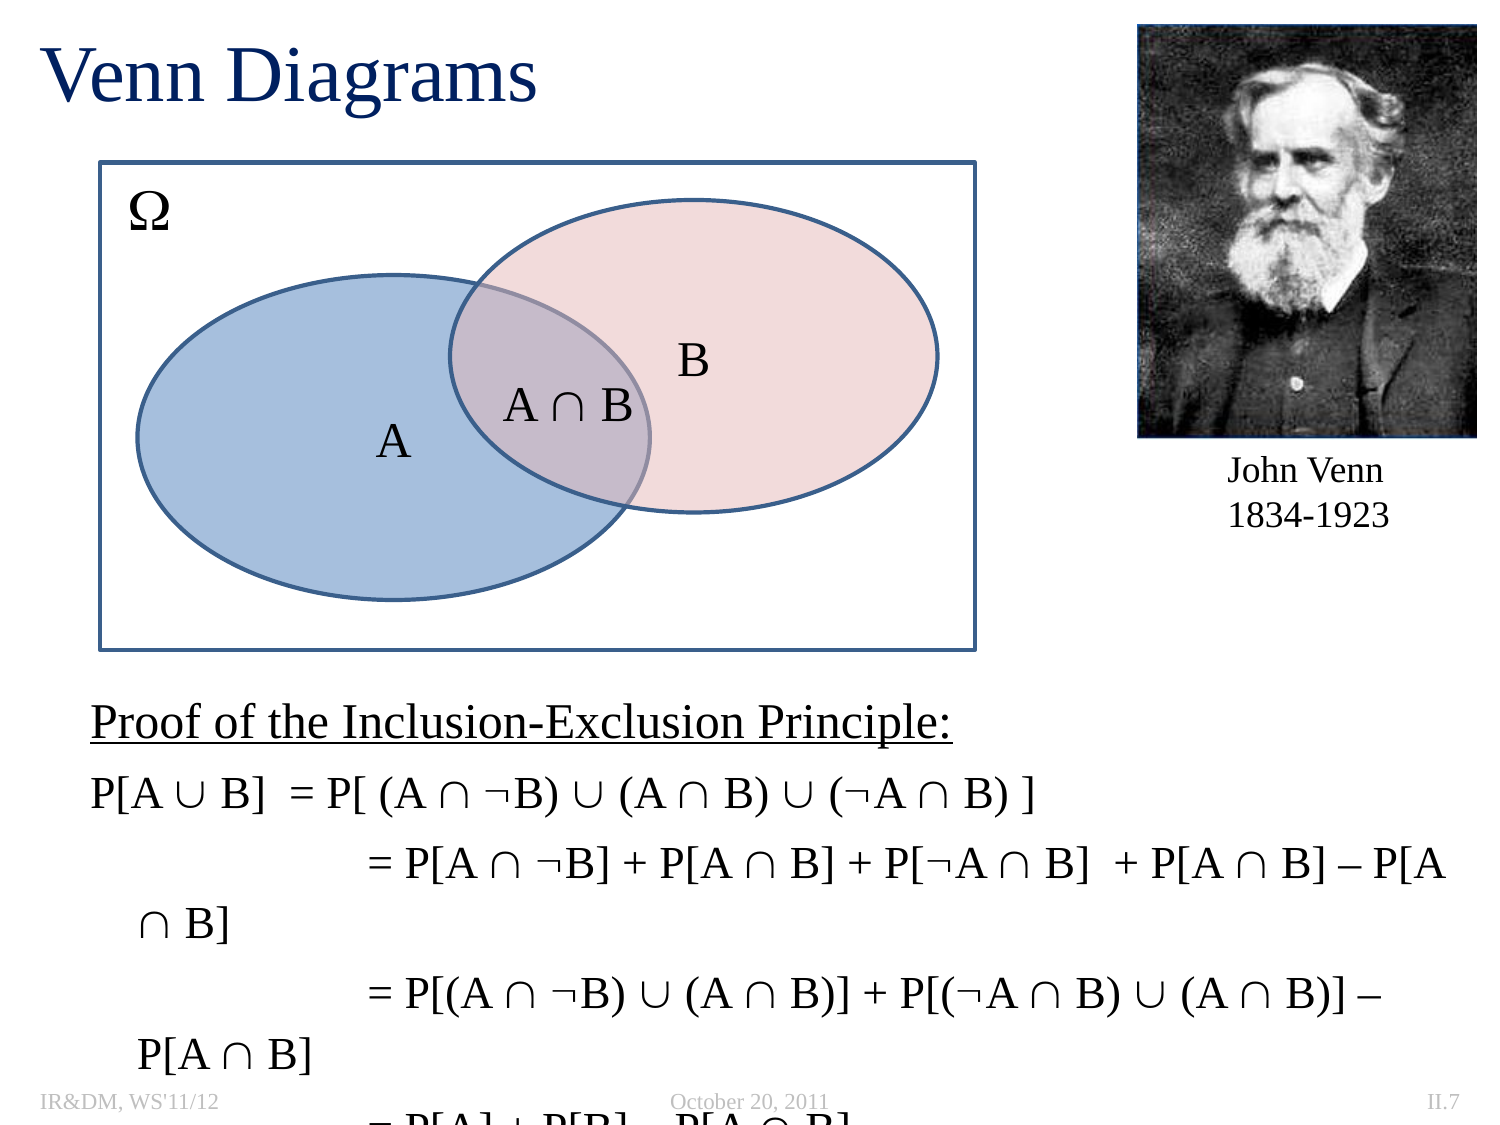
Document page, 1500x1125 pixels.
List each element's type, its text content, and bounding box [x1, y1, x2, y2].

text_box [98, 160, 977, 652]
text_box  [112, 164, 187, 249]
text_box A [135, 272, 627, 603]
picture [1137, 24, 1477, 440]
footer IR&DM, WS'11/12 [24, 1074, 475, 1125]
text_box B [447, 197, 940, 515]
title Venn Diagrams [24, 12, 1475, 125]
text_box John Venn 1834-1923 [1212, 449, 1438, 543]
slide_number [575, 1074, 925, 1125]
text_box A  B [487, 364, 649, 440]
list Proof of the Inclusion-Exclusion Principle: P[A  B] = P[ (A  B)  (A  B)  (A  B) ] = P[A  B] + P[A  B] + P[A  B] + P[A  B] – P[A  B] = P[(A  B)  (A  B)] + P[(A  B)  (A  B)] – P[A  B] = P[A] + P[B] – P[A  B] [0, 675, 1475, 913]
slide_number II.7 [1149, 1074, 1475, 1125]
